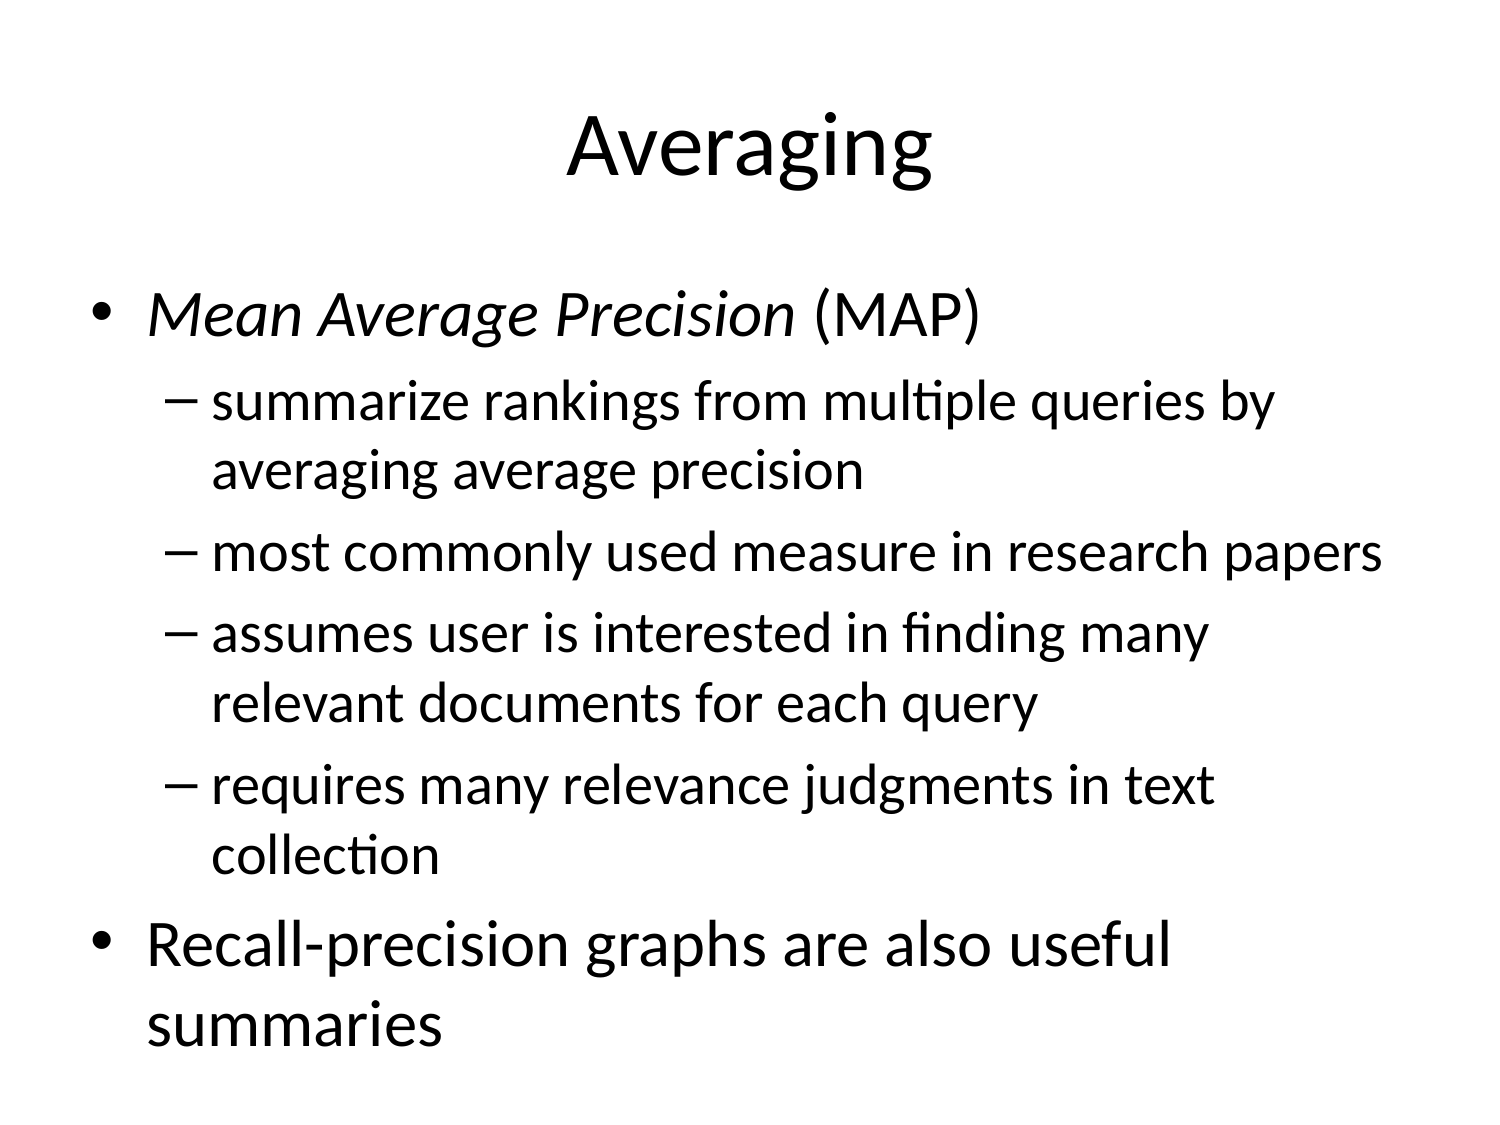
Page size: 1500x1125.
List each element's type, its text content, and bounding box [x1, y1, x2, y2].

list Mean Average Precision (MAP) summarize rankings from multiple queries by averaging average precision most commonly used measure in research papers assumes user is interested in finding many relevant documents for each query requires many relevance judgments in text collection Recall-precision graphs are also useful summaries [75, 262, 1425, 1075]
title Averaging [75, 45, 1425, 233]
